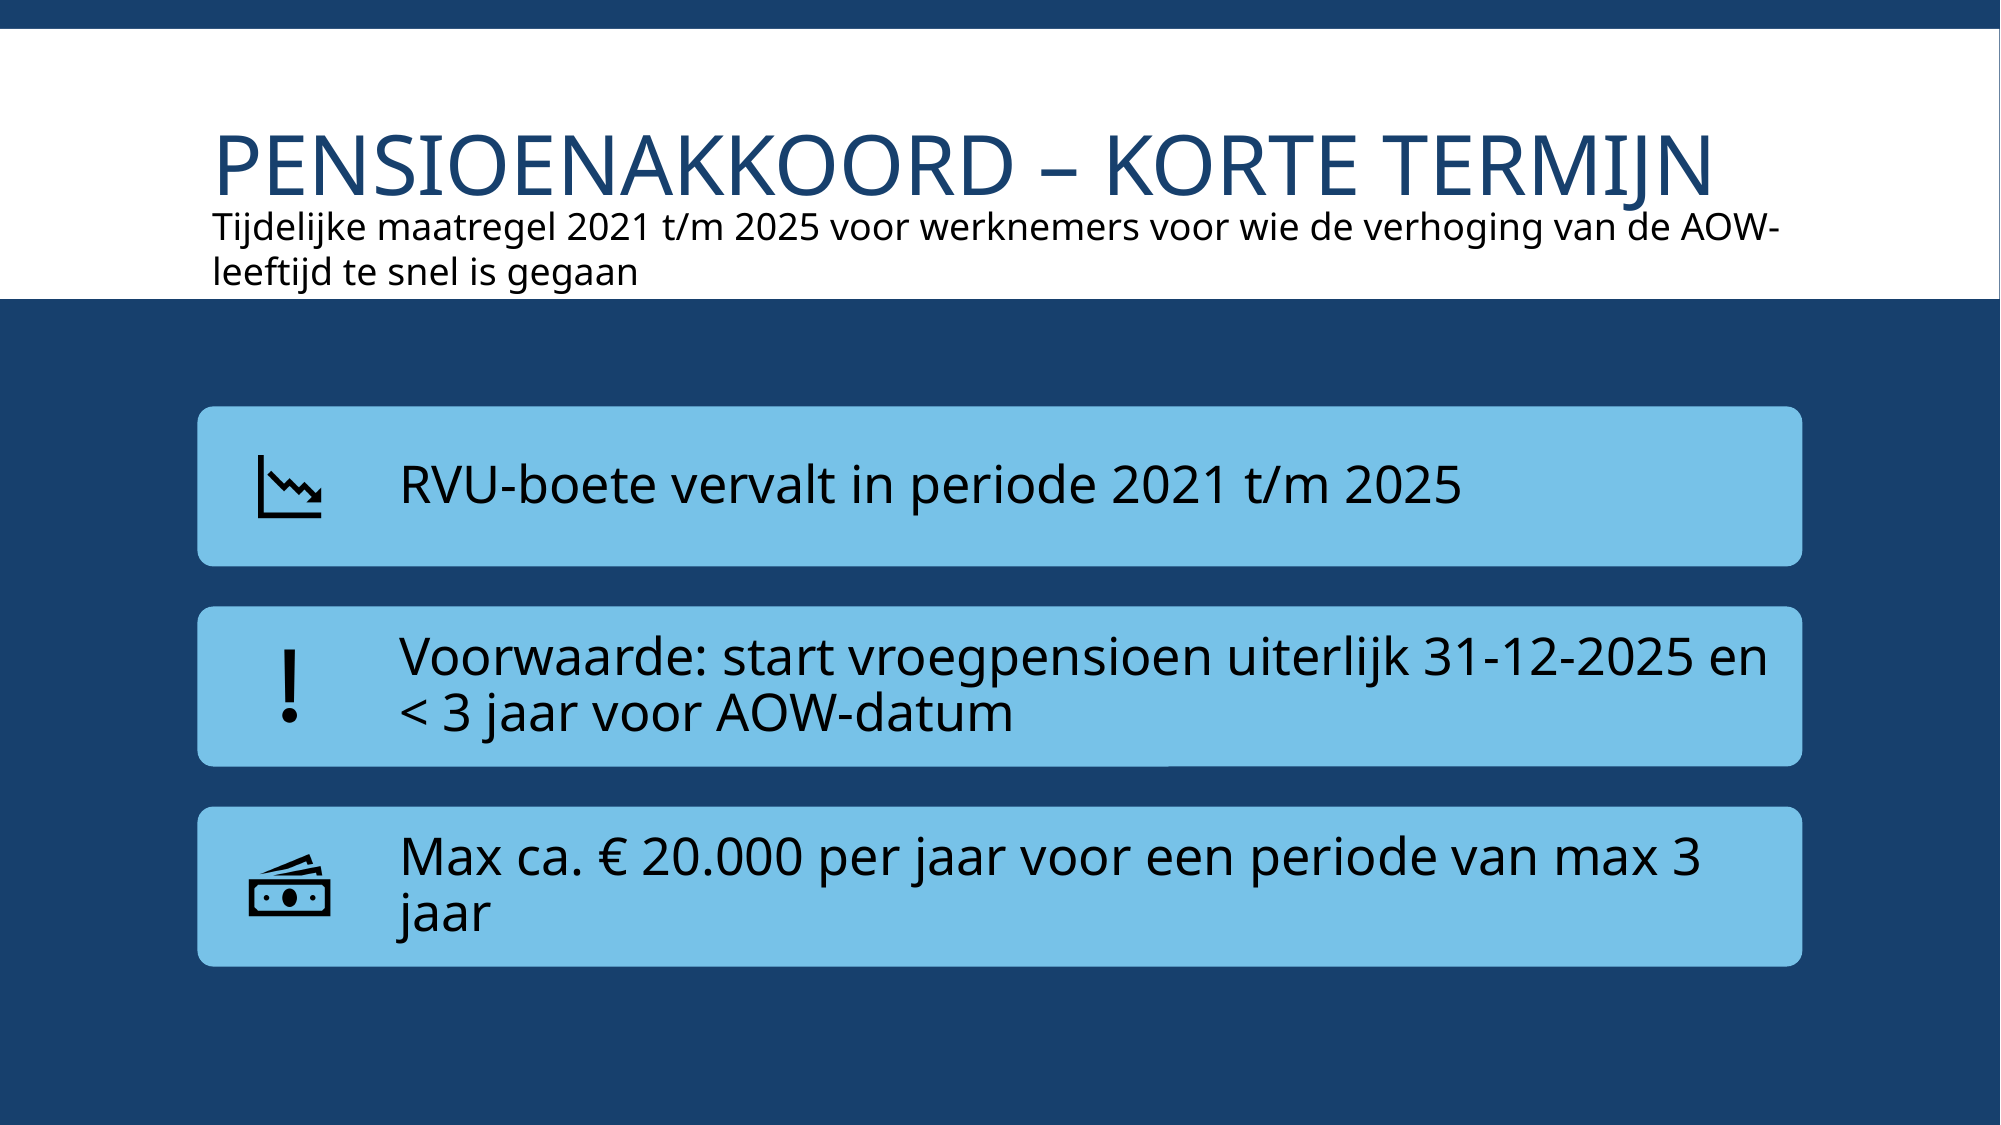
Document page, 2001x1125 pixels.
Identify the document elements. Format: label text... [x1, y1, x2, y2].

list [197, 405, 1803, 967]
text_box Tijdelijke maatregel 2021 t/m 2025 voor werknemers voor wie de verhoging van de AOW-leeftijd te snel is gegaan [197, 195, 1849, 300]
title Pensioenakkoord – korte termijn [197, 46, 1803, 195]
